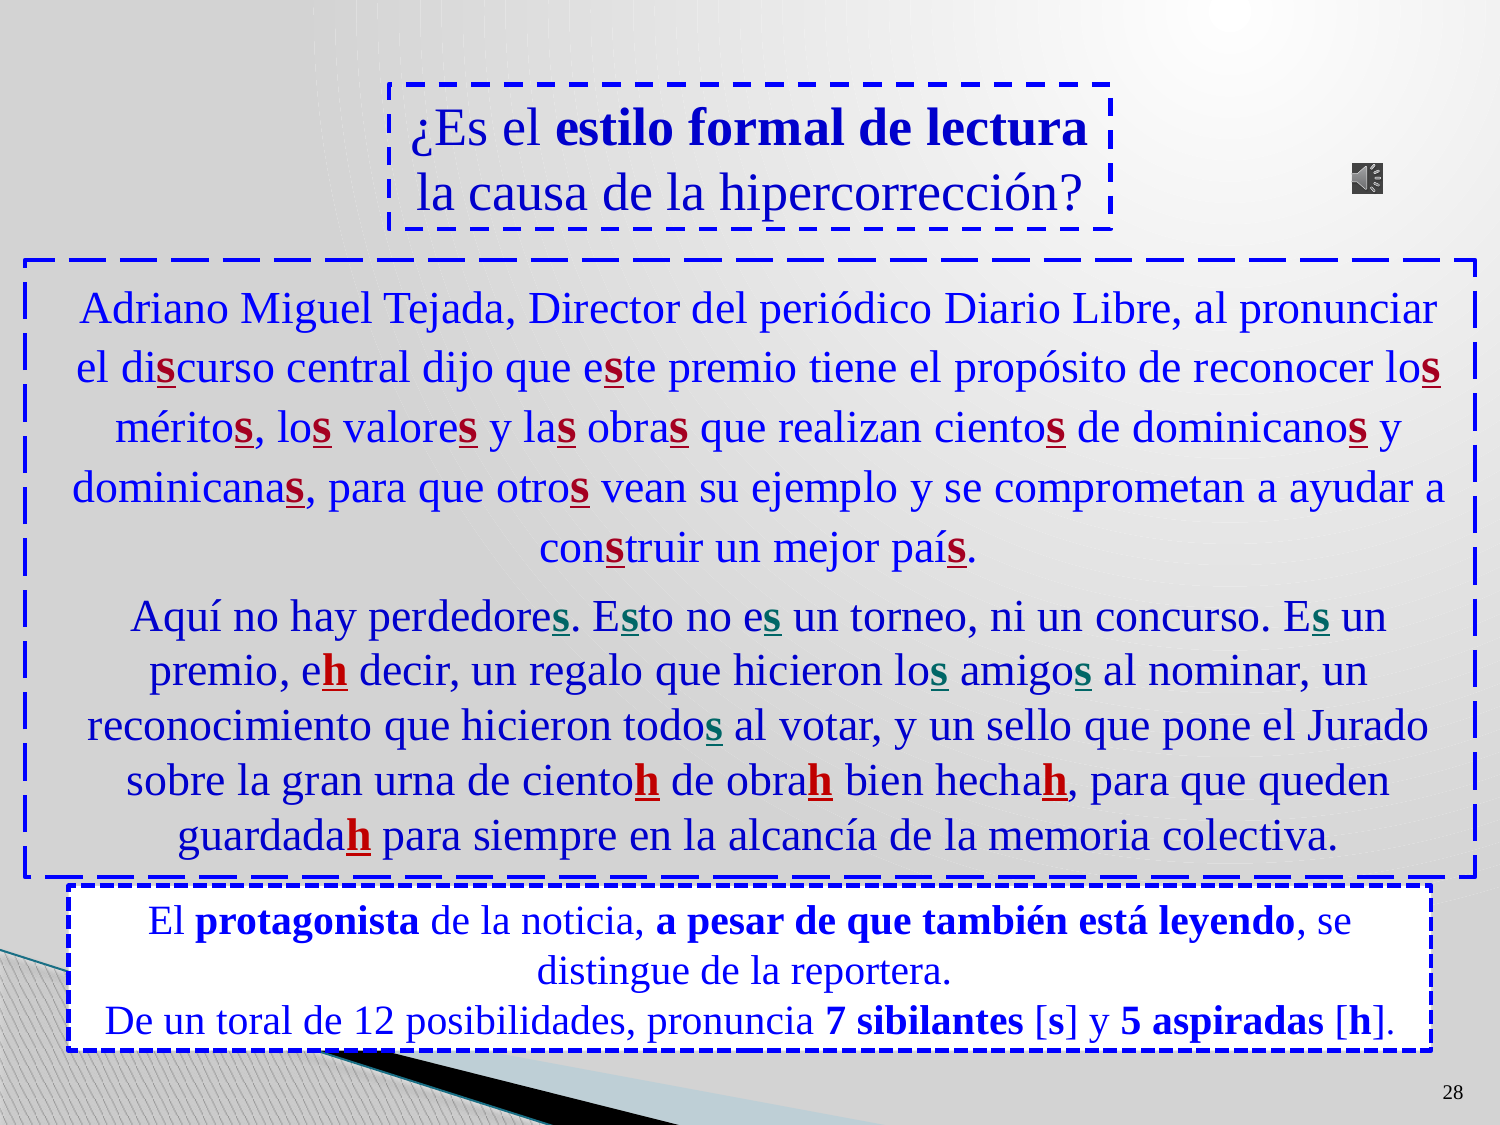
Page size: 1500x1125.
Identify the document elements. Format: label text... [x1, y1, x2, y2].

list Adriano Miguel Tejada, Director del periódico Diario Libre, al pronunciar el discurso central dijo que este premio tiene el propósito de reconocer los méritos, los valores y las obras que realizan cientos de dominicanos y dominicanas, para que otros vean su ejemplo y se comprometan a ayudar a construir un mejor país. Aquí no hay perdedores. Esto no es un torneo, ni un concurso. Es un premio, eh decir, un regalo que hicieron los amigos al nominar, un reconocimiento que hicieron todos al votar, y un sello que pone el Jurado sobre la gran urna de cientoh de obrah bien hechah, para que queden guardadah para siempre en la alcancía de la memoria colectiva. [24, 259, 1475, 877]
text_box ¿Es el estilo formal de lectura la causa de la hipercorrección? [388, 84, 1111, 229]
text_box El protagonista de la noticia, a pesar de que también está leyendo, se distingue de la reportera. De un toral de 12 posibilidades, pronuncia 7 sibilantes [s] y 5 aspiradas [h]. [68, 885, 1432, 1051]
slide_number 28 [1418, 1051, 1479, 1112]
picture [1350, 162, 1384, 196]
